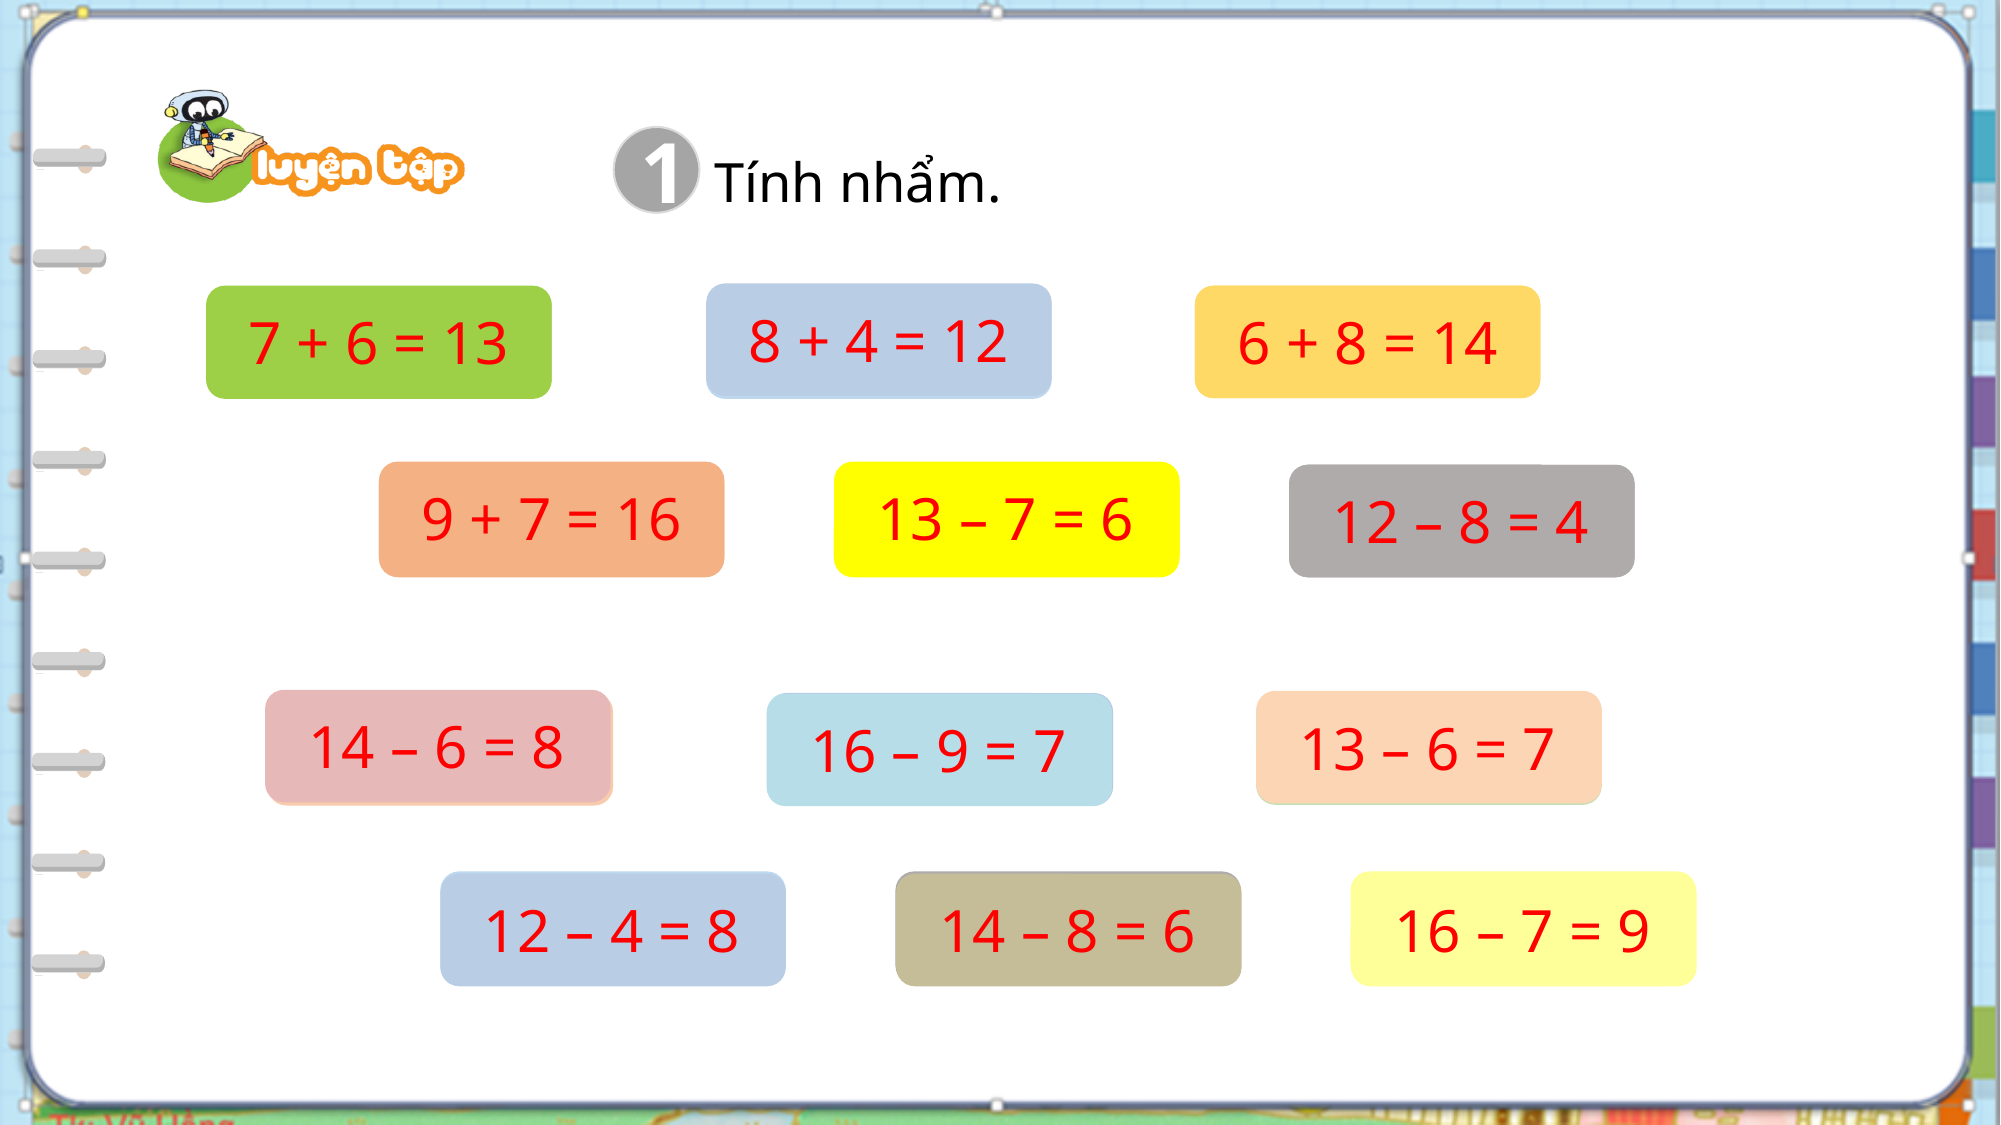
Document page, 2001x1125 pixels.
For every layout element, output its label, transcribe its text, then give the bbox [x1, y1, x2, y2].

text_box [267, 692, 1697, 984]
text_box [206, 285, 1635, 578]
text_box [1289, 464, 1635, 578]
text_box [378, 461, 725, 575]
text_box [1256, 690, 1602, 804]
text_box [265, 689, 611, 803]
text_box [834, 461, 1180, 575]
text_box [1351, 873, 1697, 987]
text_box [896, 873, 1242, 987]
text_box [440, 873, 786, 987]
text_box 1 [612, 125, 699, 214]
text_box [206, 285, 552, 399]
text_box Tính nhẩm. [699, 108, 1025, 221]
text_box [706, 283, 1052, 396]
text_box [766, 693, 1113, 807]
picture [0, 0, 2000, 1125]
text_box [1194, 285, 1541, 399]
